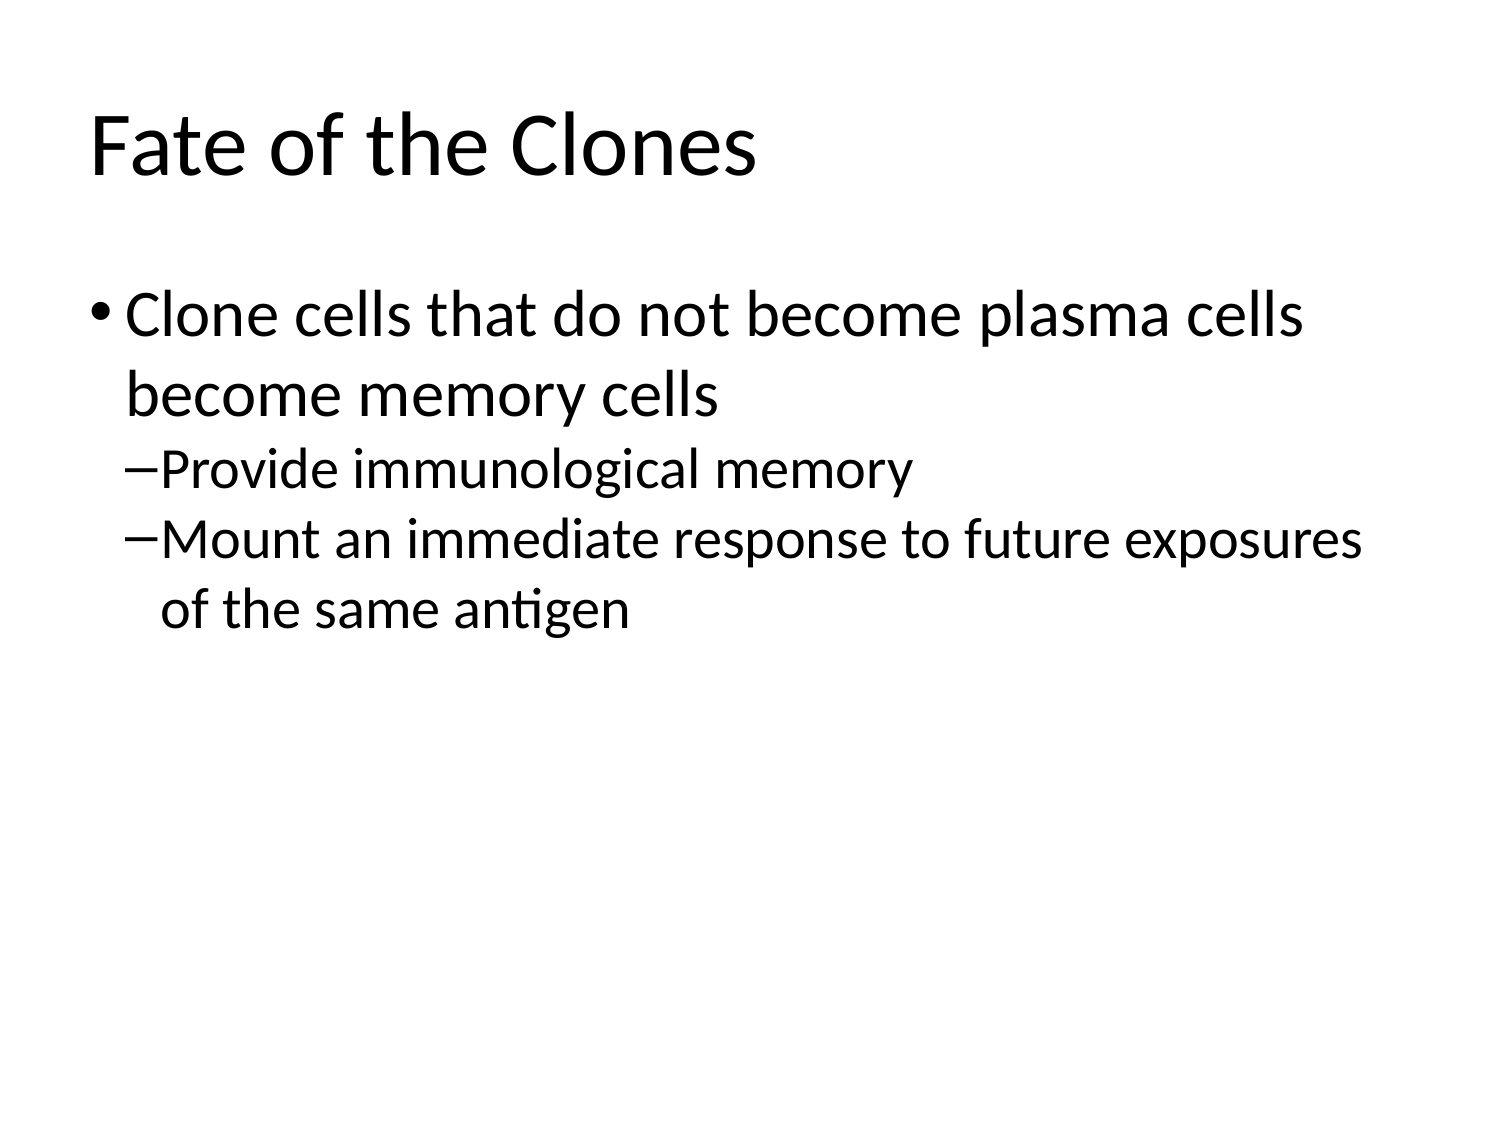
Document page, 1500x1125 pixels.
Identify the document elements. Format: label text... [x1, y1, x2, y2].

text_box Fate of the Clones [75, 45, 1425, 233]
text_box Clone cells that do not become plasma cells become memory cells Provide immunological memory Mount an immediate response to future exposures of the same antigen [75, 262, 1425, 1005]
